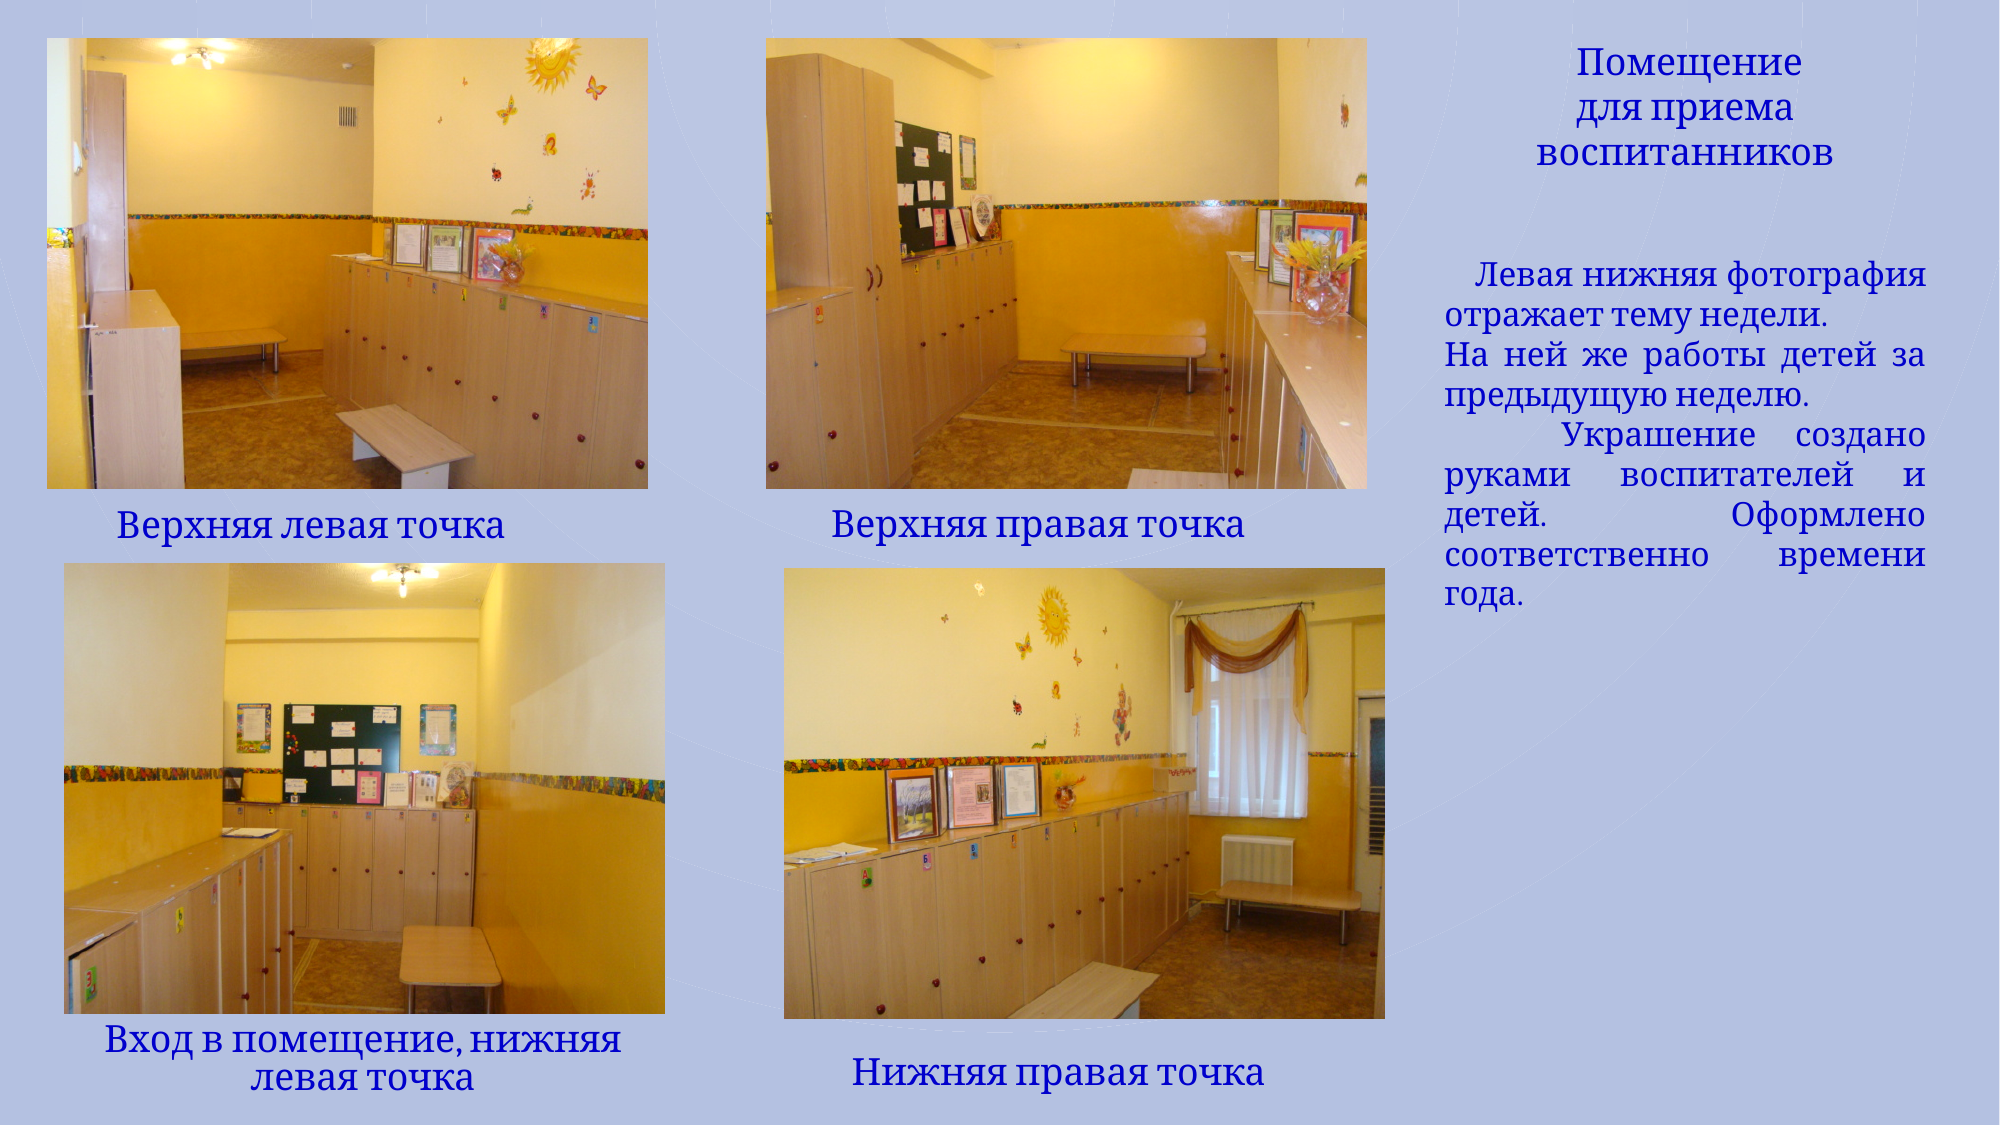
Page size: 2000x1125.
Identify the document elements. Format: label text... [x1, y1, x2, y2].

list Нижняя правая точка [802, 1035, 1316, 1088]
text_box Верхняя левая точка [19, 488, 603, 554]
text_box Верхняя правая точка [782, 489, 1295, 541]
text_box Помещение для приема воспитанников Левая нижняя фотография отражает тему недели. На ней же работы детей за предыдущую неделю. Украшение создано руками воспитателей и детей. Оформлено соответственно времени года. [1429, 30, 1942, 1094]
picture [64, 563, 665, 1014]
picture [47, 38, 648, 489]
title Вход в помещение, нижняя левая точка [38, 1023, 689, 1106]
picture [766, 38, 1367, 489]
picture [784, 568, 1385, 1019]
